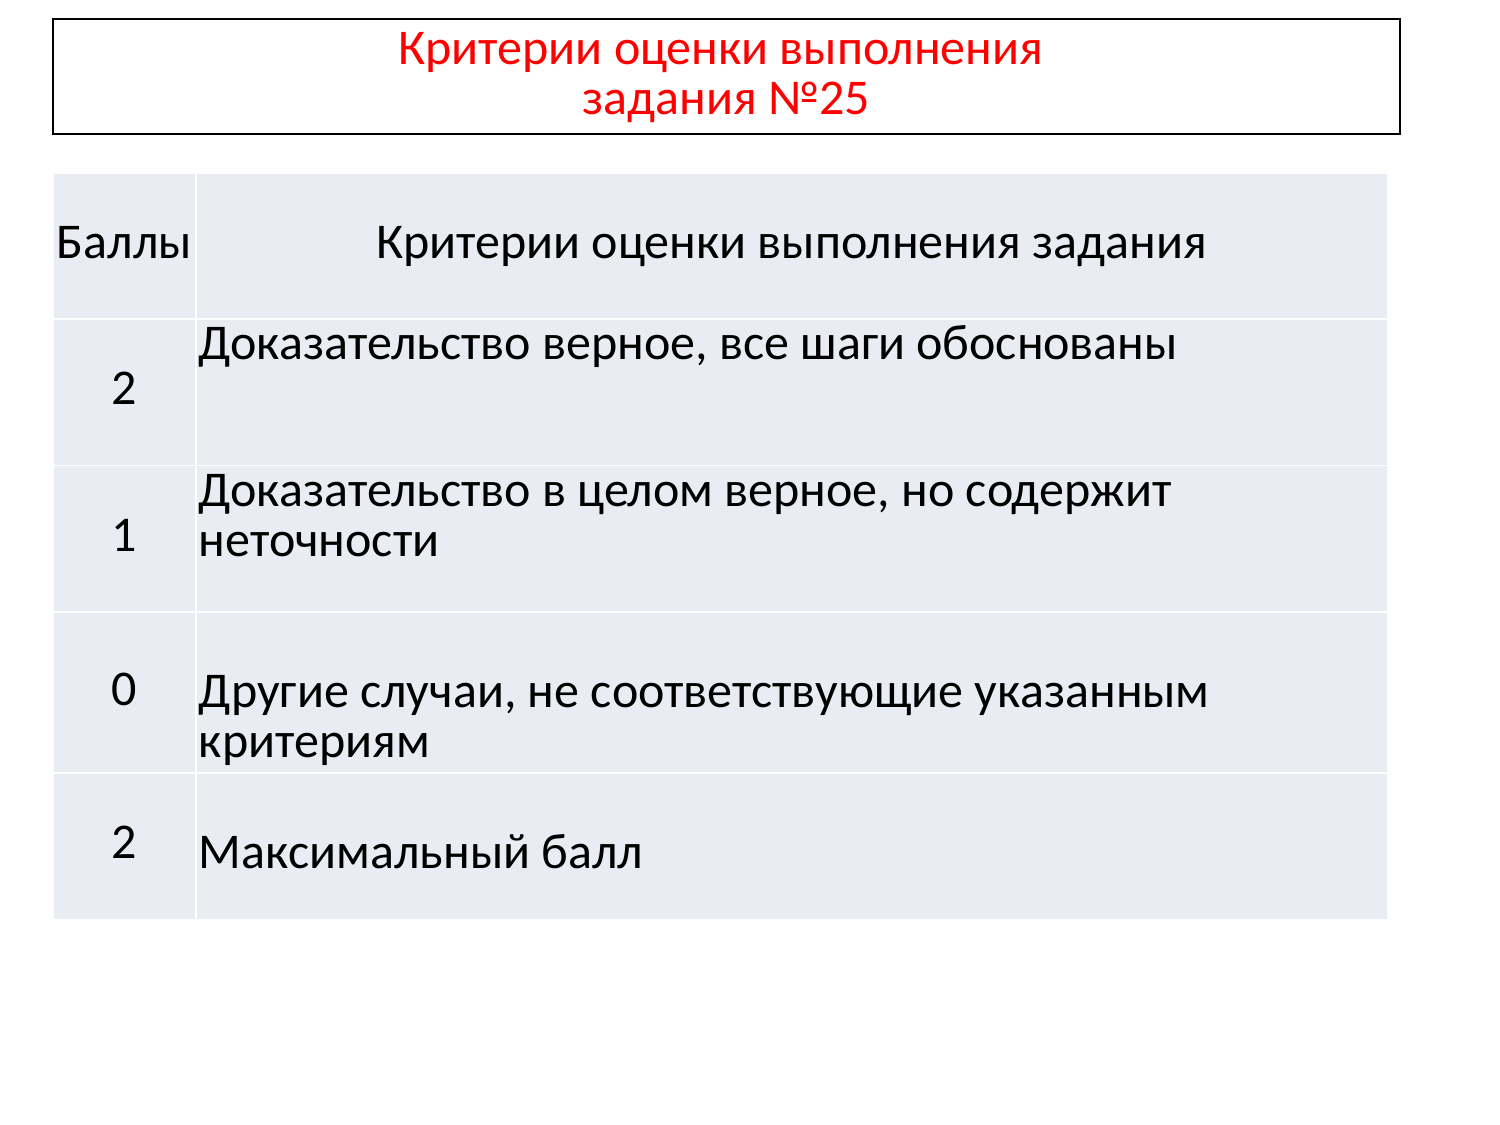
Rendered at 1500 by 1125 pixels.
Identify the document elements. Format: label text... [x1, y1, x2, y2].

table_cell Доказательство верное, все шаги обоснованы [197, 320, 1387, 465]
table_header Баллы [54, 174, 195, 318]
table_header Критерии оценки выполнения задания №25 [54, 20, 1399, 133]
table_cell 2 [54, 320, 195, 465]
table_cell Максимальный балл [197, 774, 1387, 919]
table_header Критерии оценки выполнения задания [197, 174, 1387, 318]
table_cell Доказательство в целом верное, но содержит неточности [197, 466, 1387, 611]
table_cell 0 [54, 613, 195, 772]
table_cell 1 [54, 466, 195, 611]
table_cell Другие случаи, не соответствующие указанным критериям [197, 613, 1387, 772]
table_cell 2 [54, 774, 195, 919]
